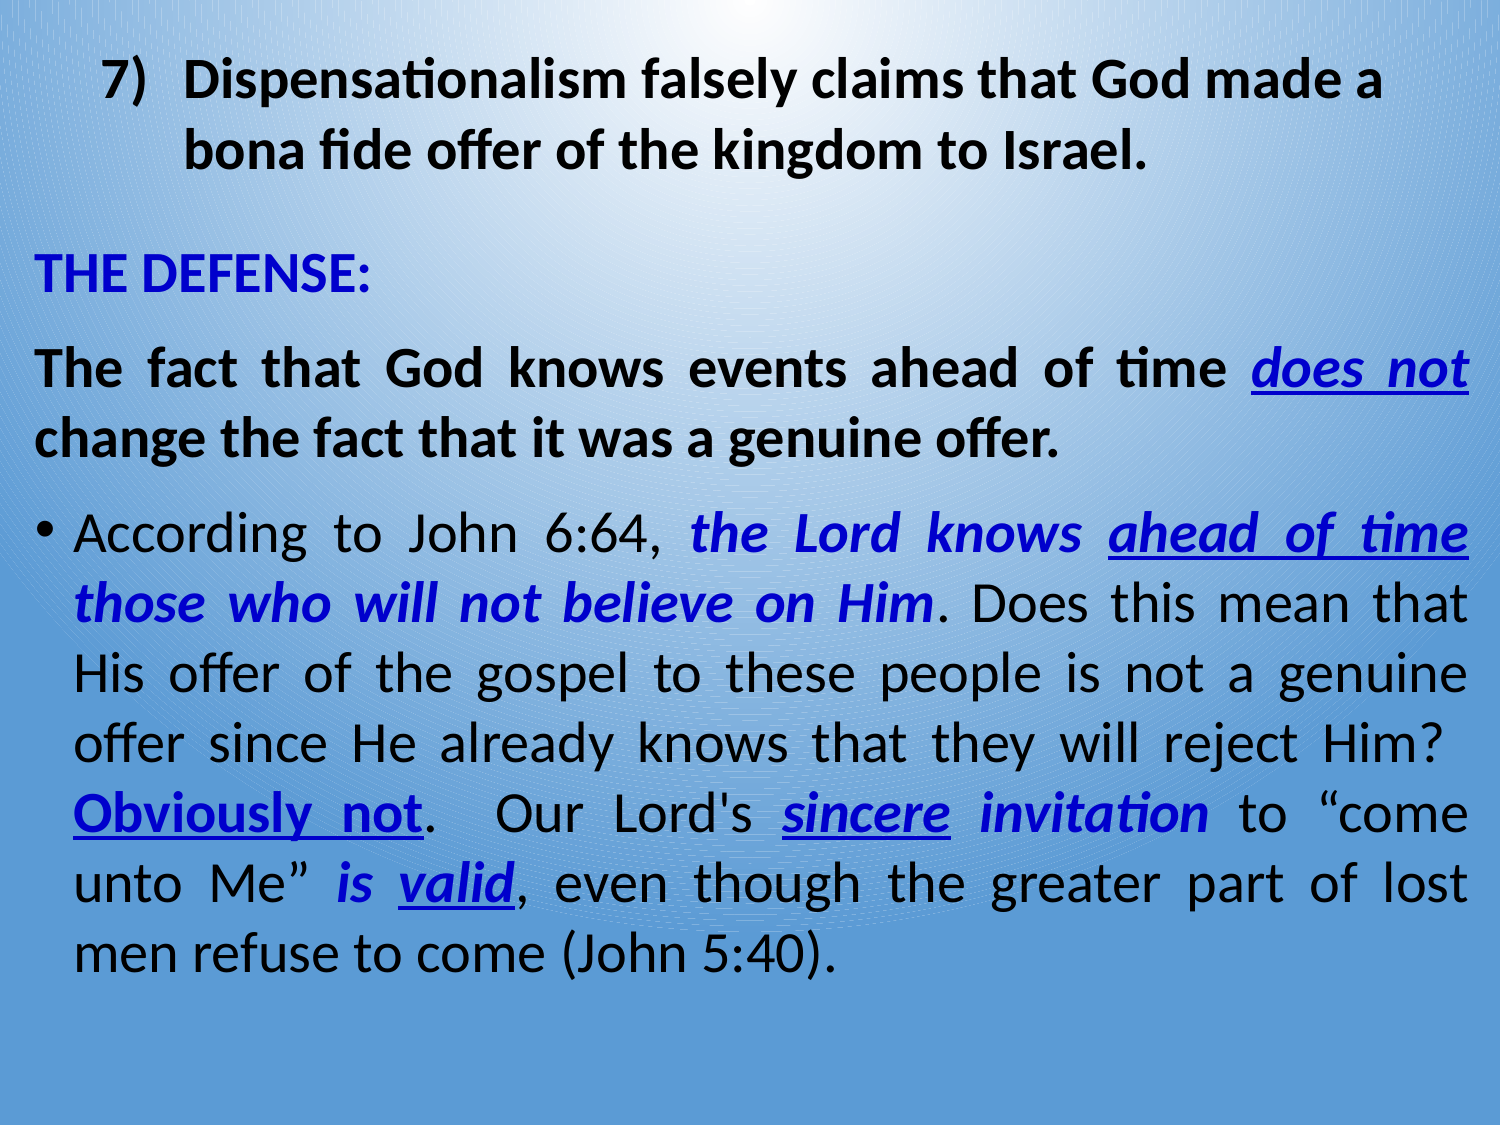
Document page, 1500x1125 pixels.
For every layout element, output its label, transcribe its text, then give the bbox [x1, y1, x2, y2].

title Dispensationalism falsely claims that God made a bona fide offer of the kingdom to Israel. [85, 31, 1415, 190]
list THE DEFENSE: The fact that God knows events ahead of time does not change the fact that it was a genuine offer. According to John 6:64, the Lord knows ahead of time those who will not believe on Him. Does this mean that His offer of the gospel to these people is not a genuine offer since He already knows that they will reject Him? Obviously not. Our Lord's sincere invitation to “come unto Me” is valid, even though the greater part of lost men refuse to come (John 5:40). [19, 226, 1485, 1100]
